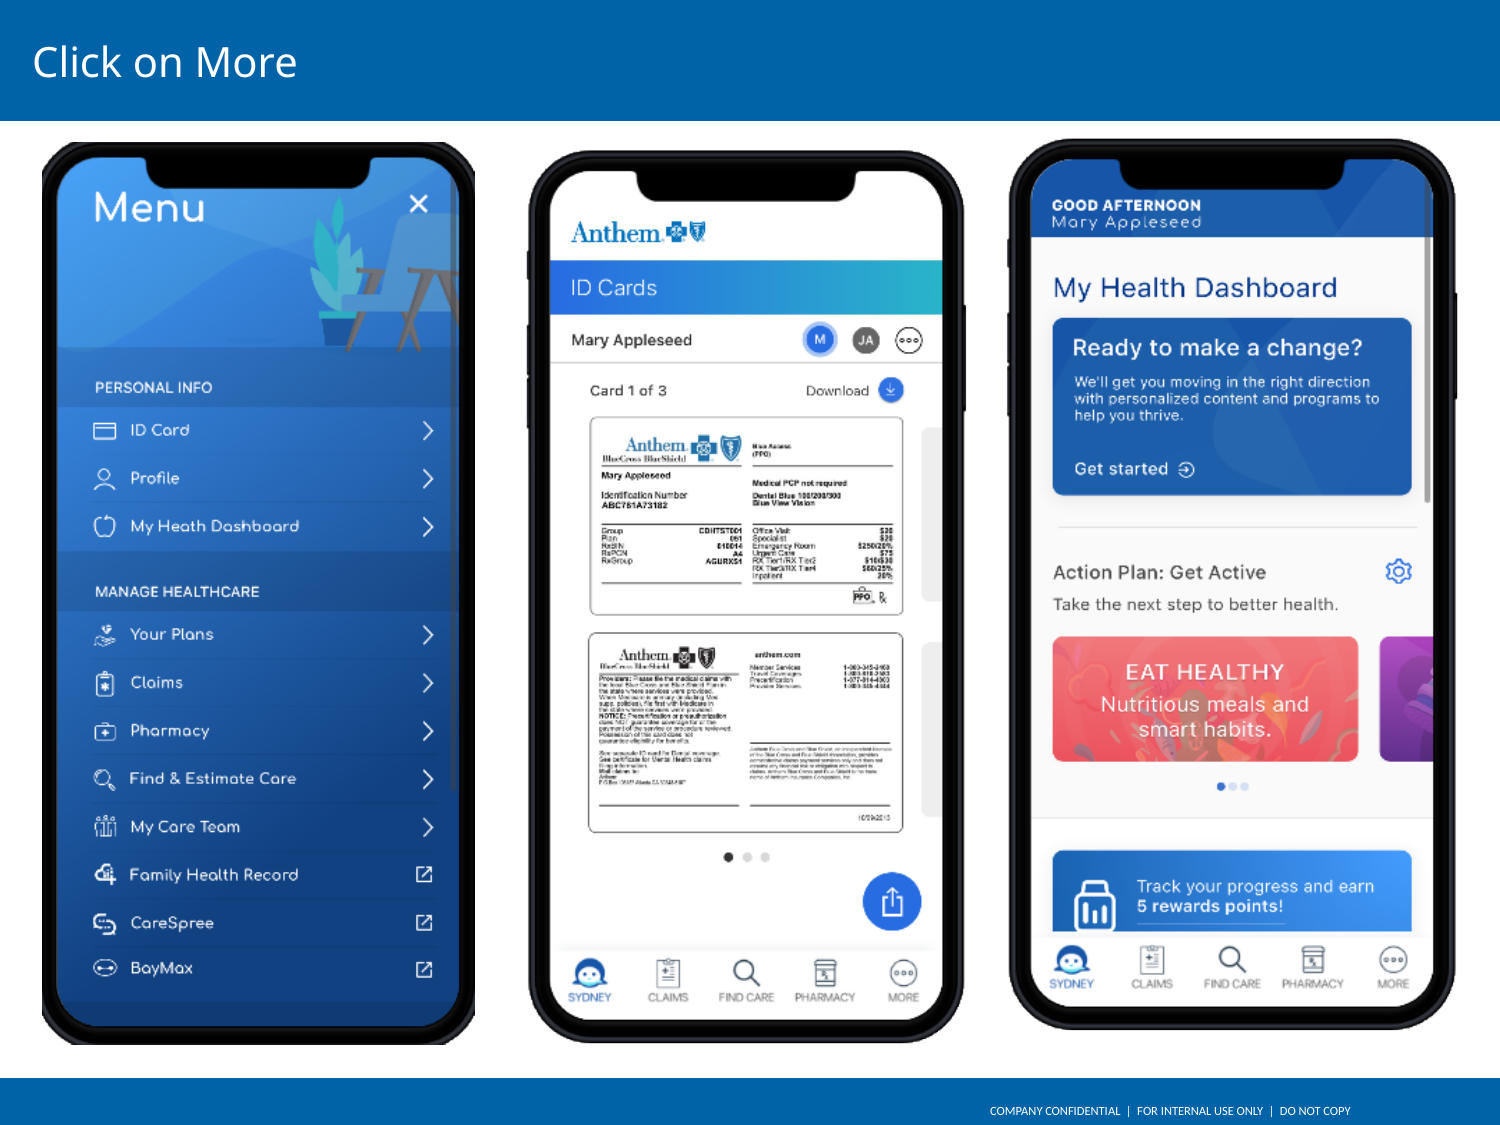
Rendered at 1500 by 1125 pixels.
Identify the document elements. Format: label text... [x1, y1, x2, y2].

picture [42, 142, 475, 1046]
picture [503, 133, 1483, 1046]
title Click on More [17, 1, 1389, 122]
